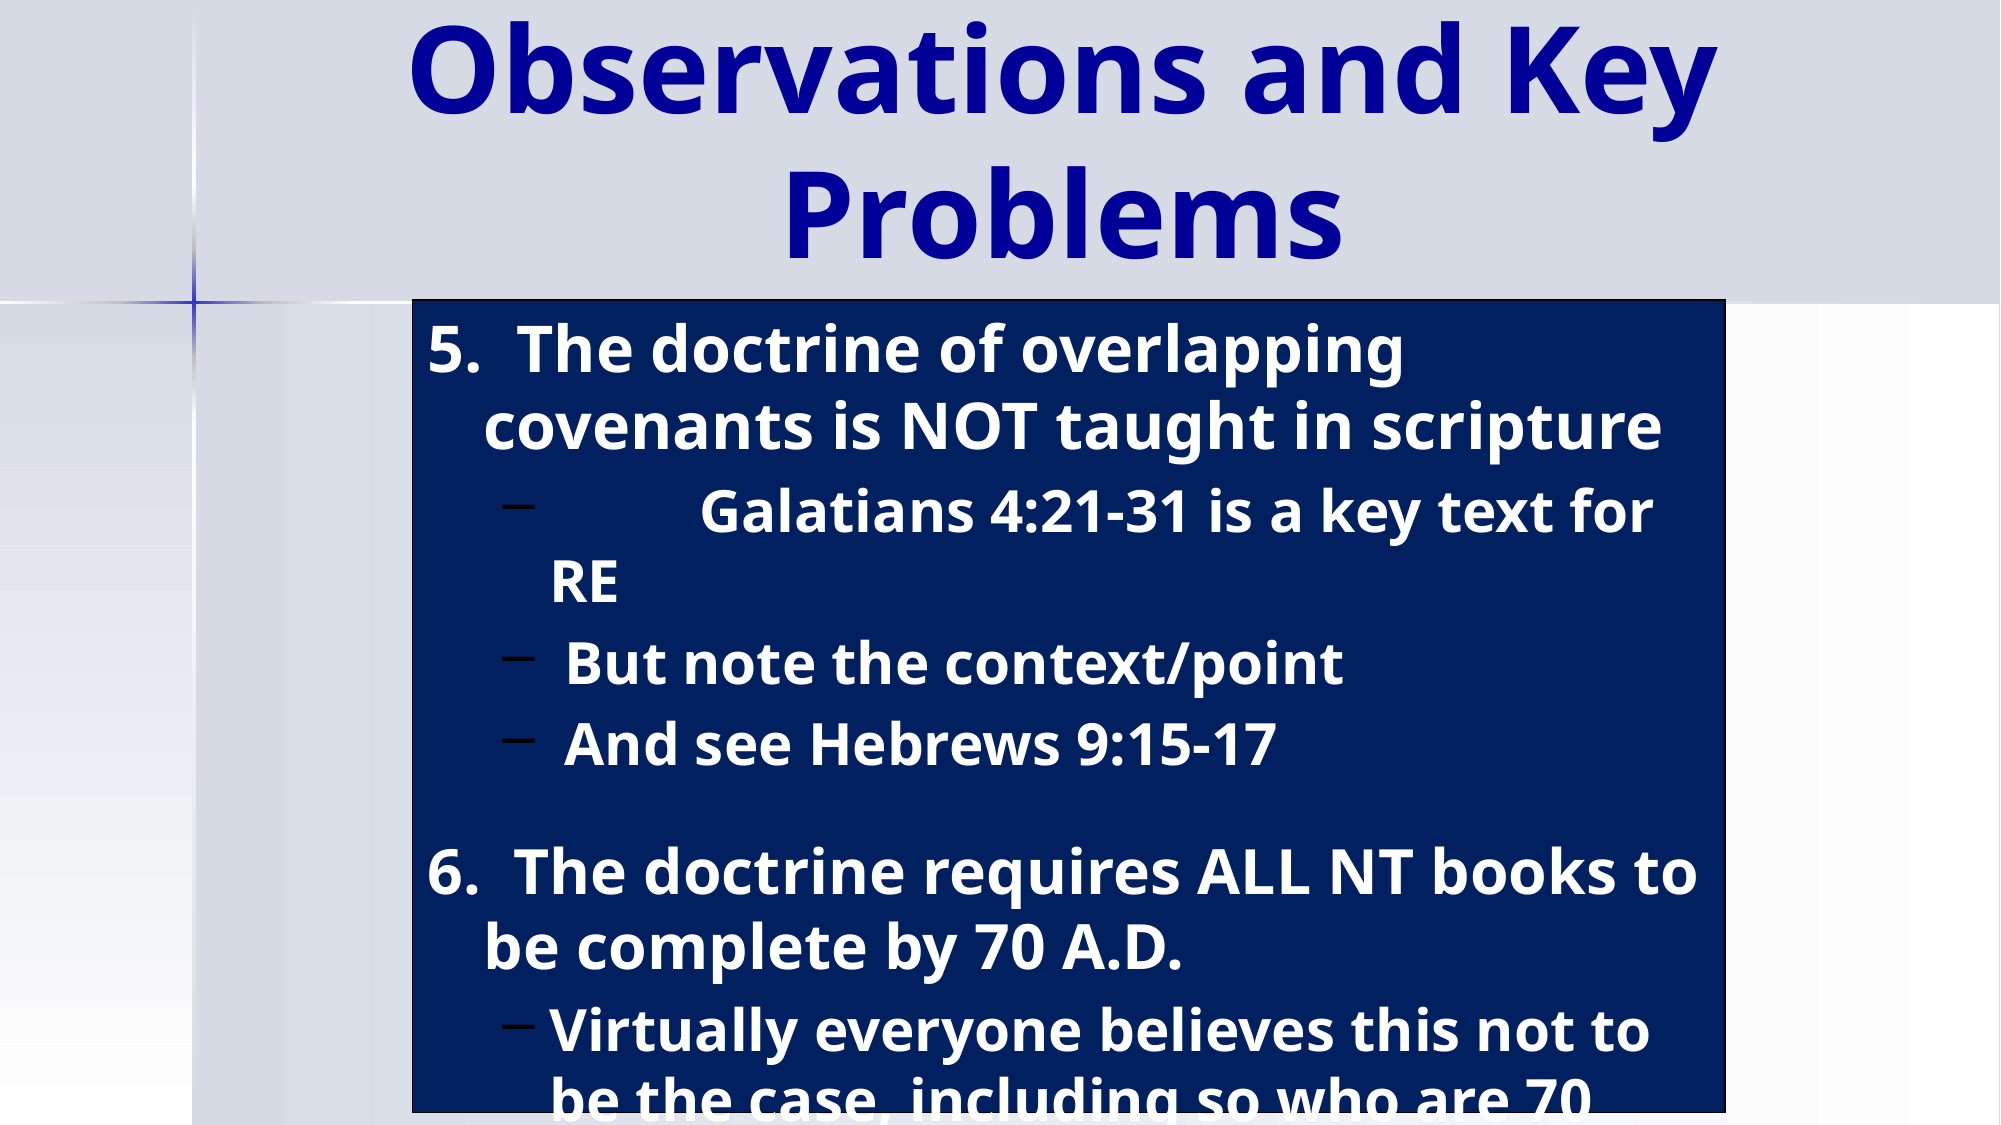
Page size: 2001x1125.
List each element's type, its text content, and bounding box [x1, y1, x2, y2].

title Observations and Key Problems [374, 0, 1751, 276]
list 5. The doctrine of overlapping covenants is NOT taught in scripture Galatians 4:21-31 is a key text for RE But note the context/point And see Hebrews 9:15-17 6. The doctrine requires ALL NT books to be complete by 70 A.D. Virtually everyone believes this not to be the case, including so who are 70 A.D. believers [412, 299, 1726, 1113]
